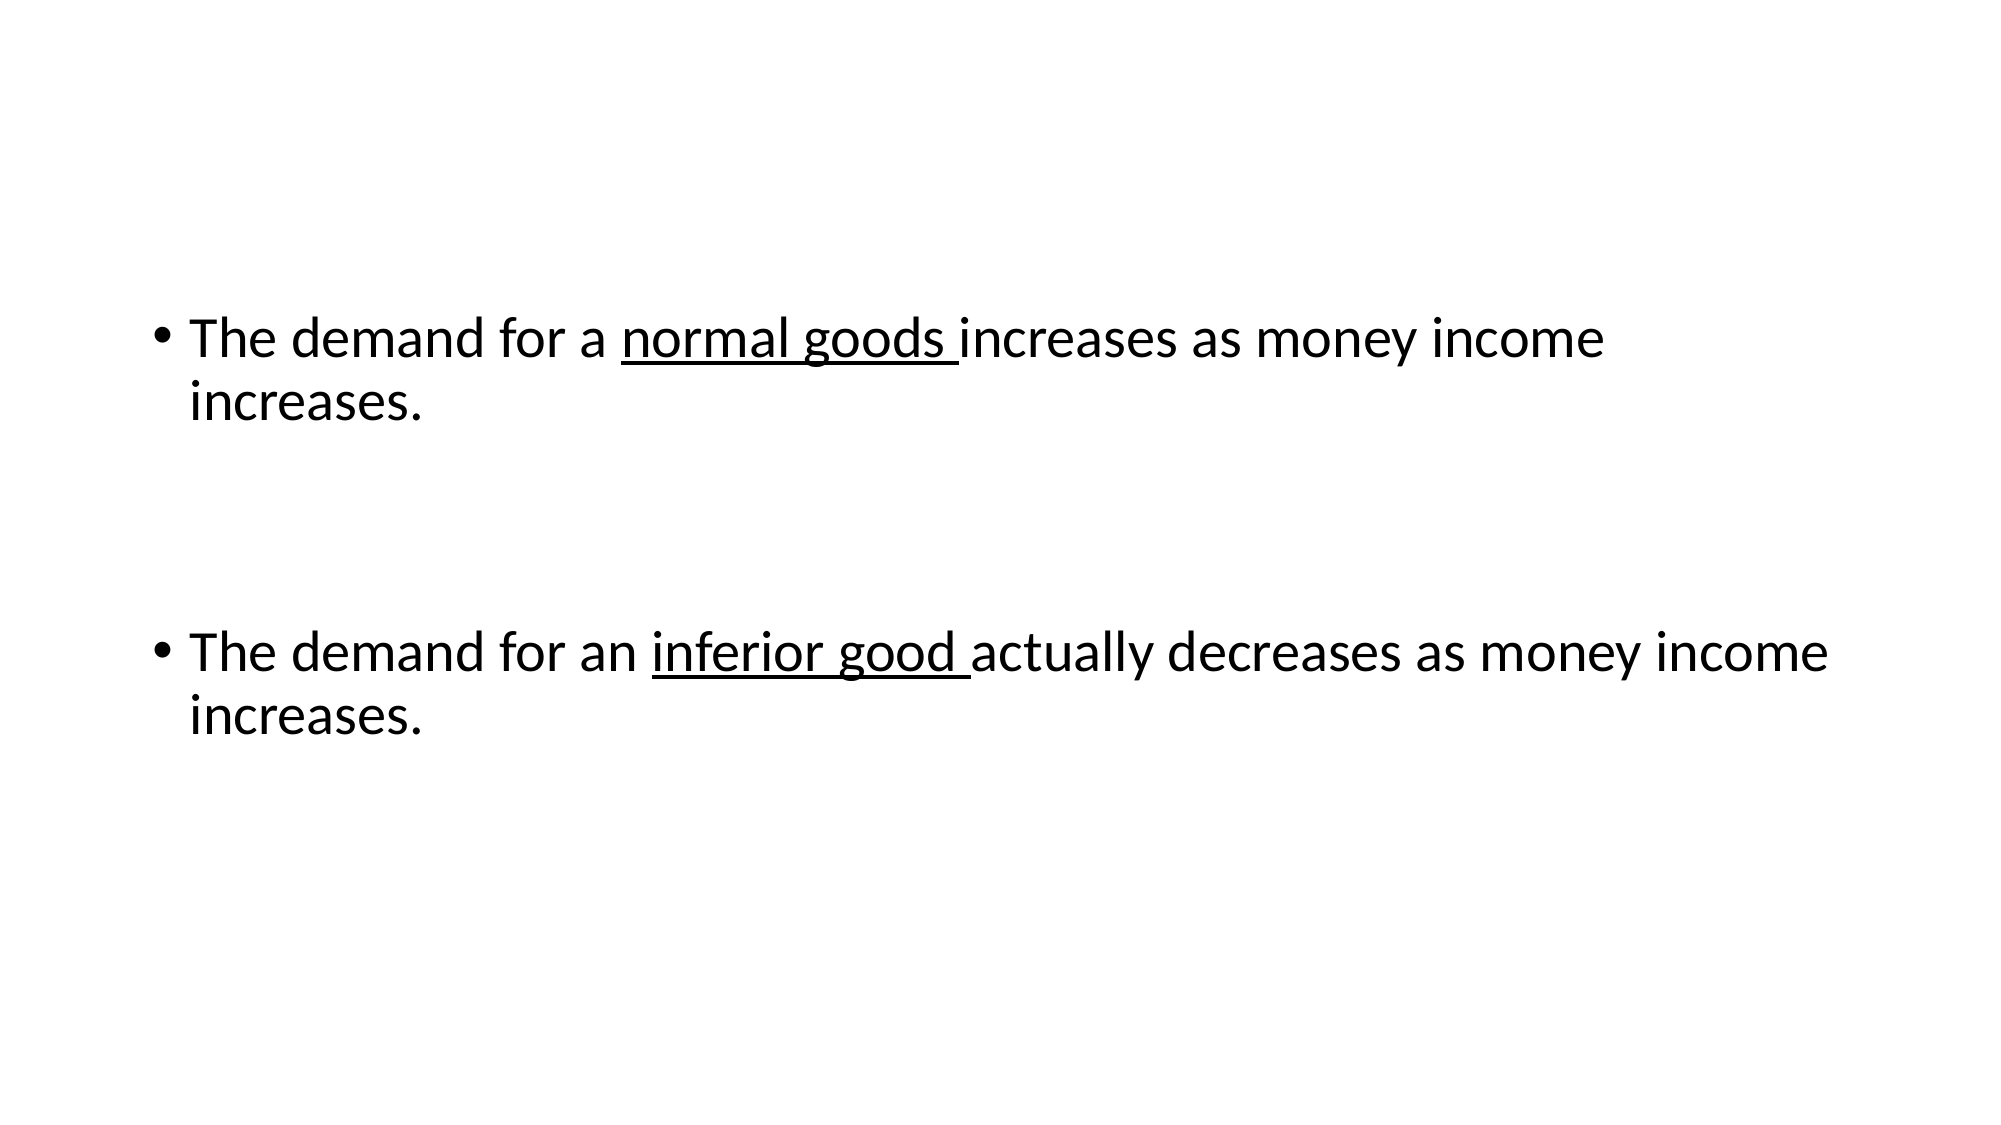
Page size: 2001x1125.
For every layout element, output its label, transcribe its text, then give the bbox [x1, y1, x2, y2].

list The demand for a normal goods increases as money income increases. The demand for an inferior good actually decreases as money income increases. [137, 299, 1863, 1014]
